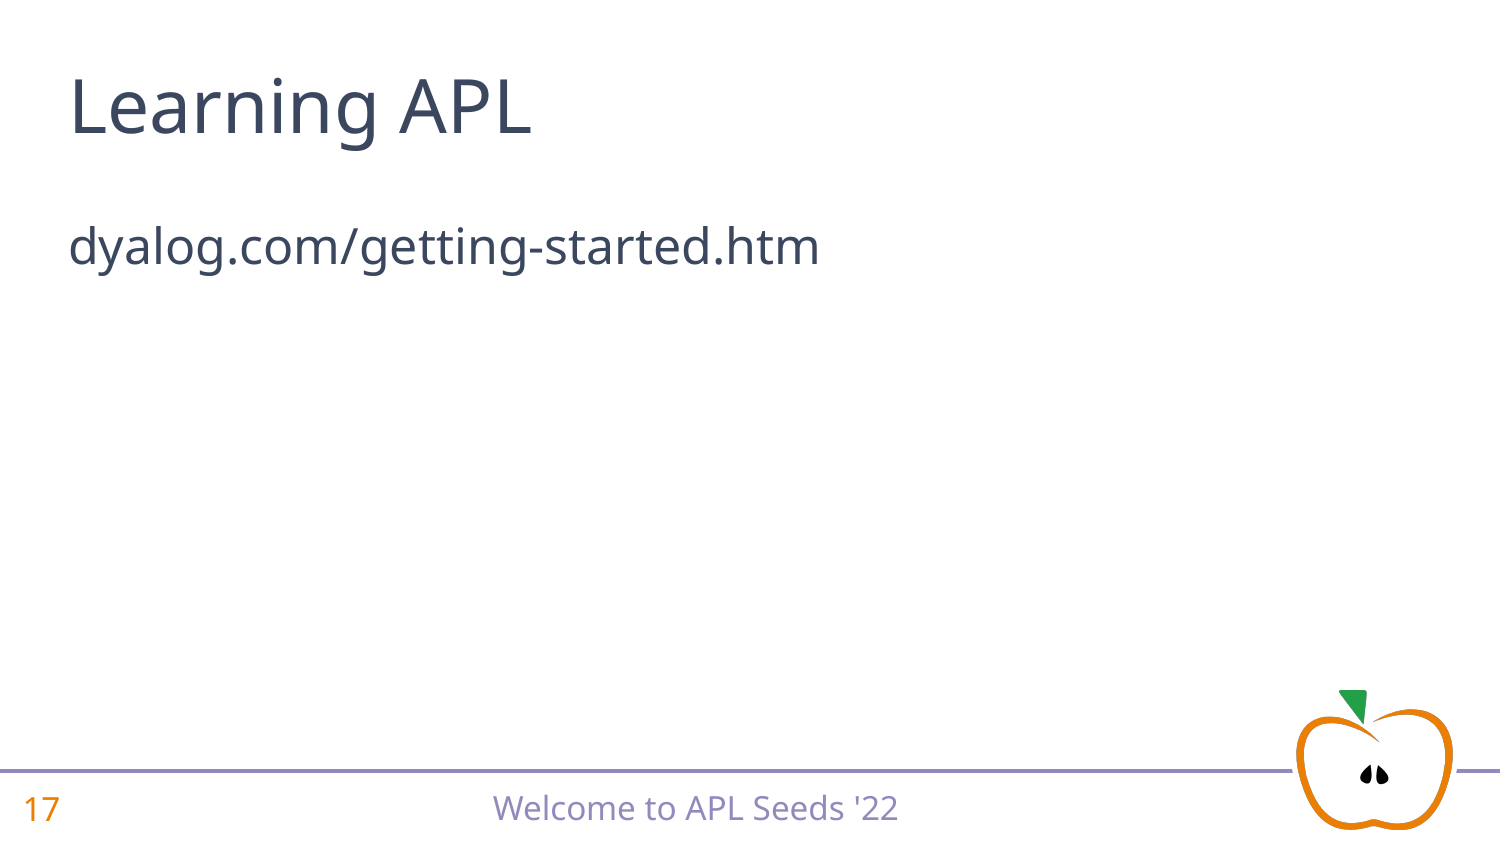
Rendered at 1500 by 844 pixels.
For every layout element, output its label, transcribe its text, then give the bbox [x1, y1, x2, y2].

list dyalog.com/getting-started.htm [53, 207, 1447, 740]
picture [1296, 690, 1453, 830]
title Learning APL [53, 43, 1203, 157]
